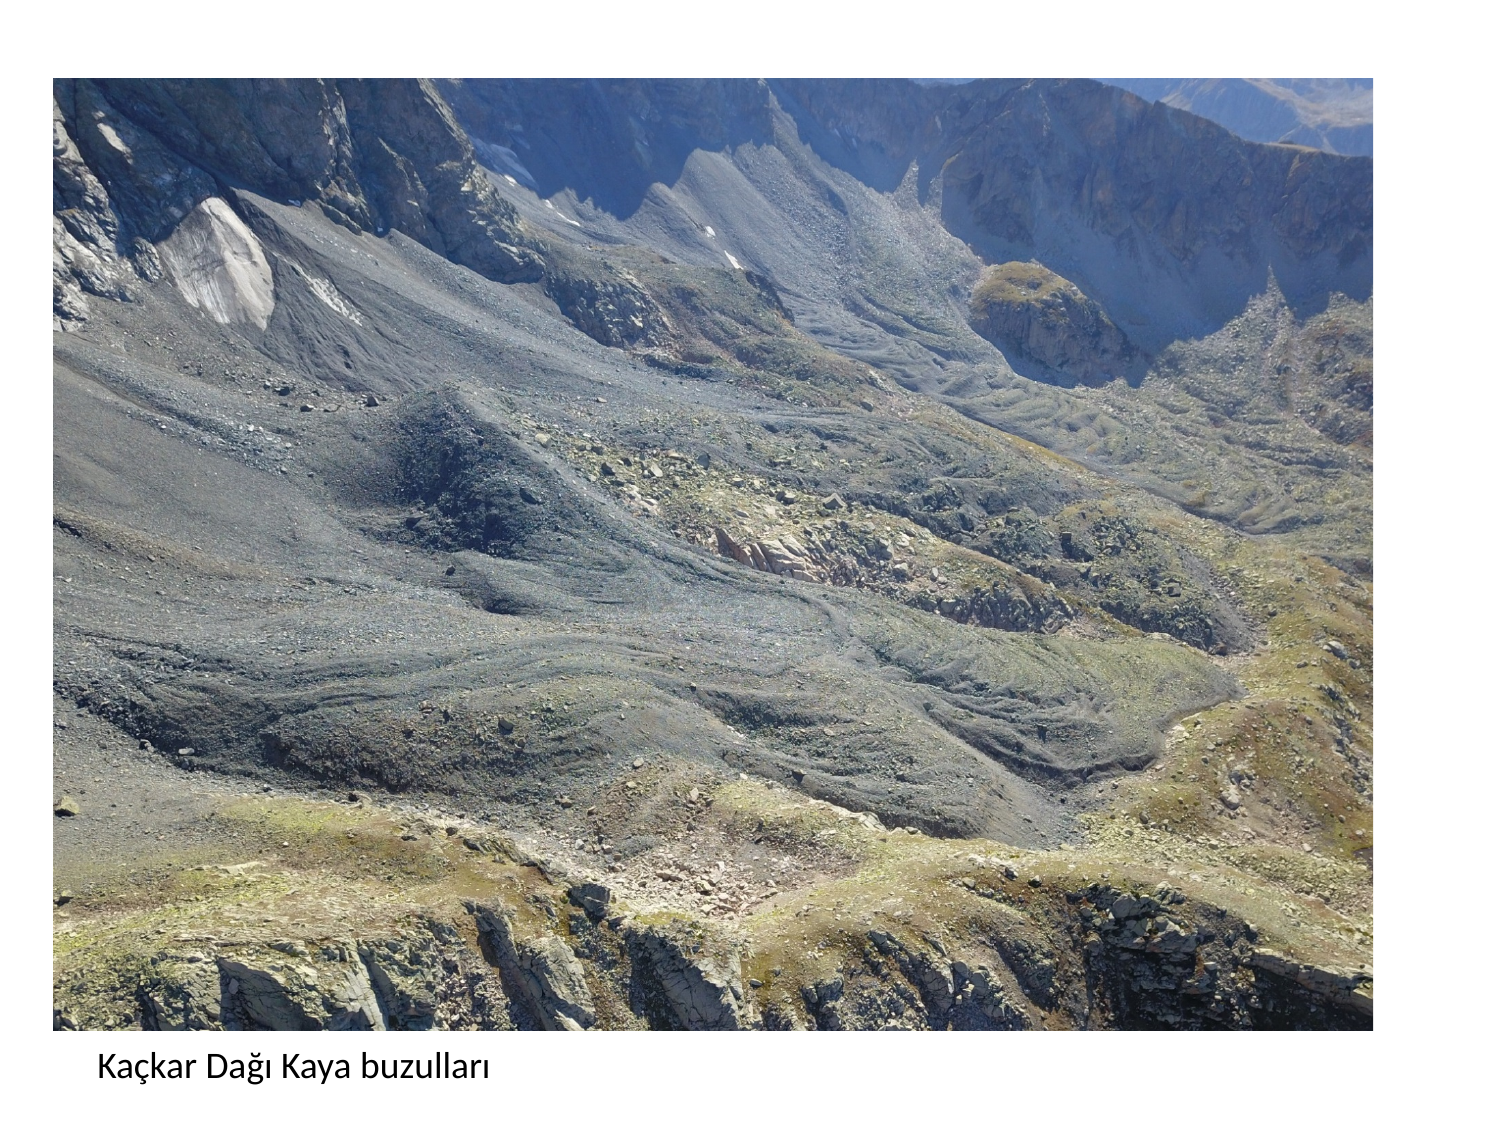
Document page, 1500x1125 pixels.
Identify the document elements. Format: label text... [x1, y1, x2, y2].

picture [52, 77, 1374, 1031]
text_box Kaçkar Dağı Kaya buzulları [82, 1039, 721, 1094]
